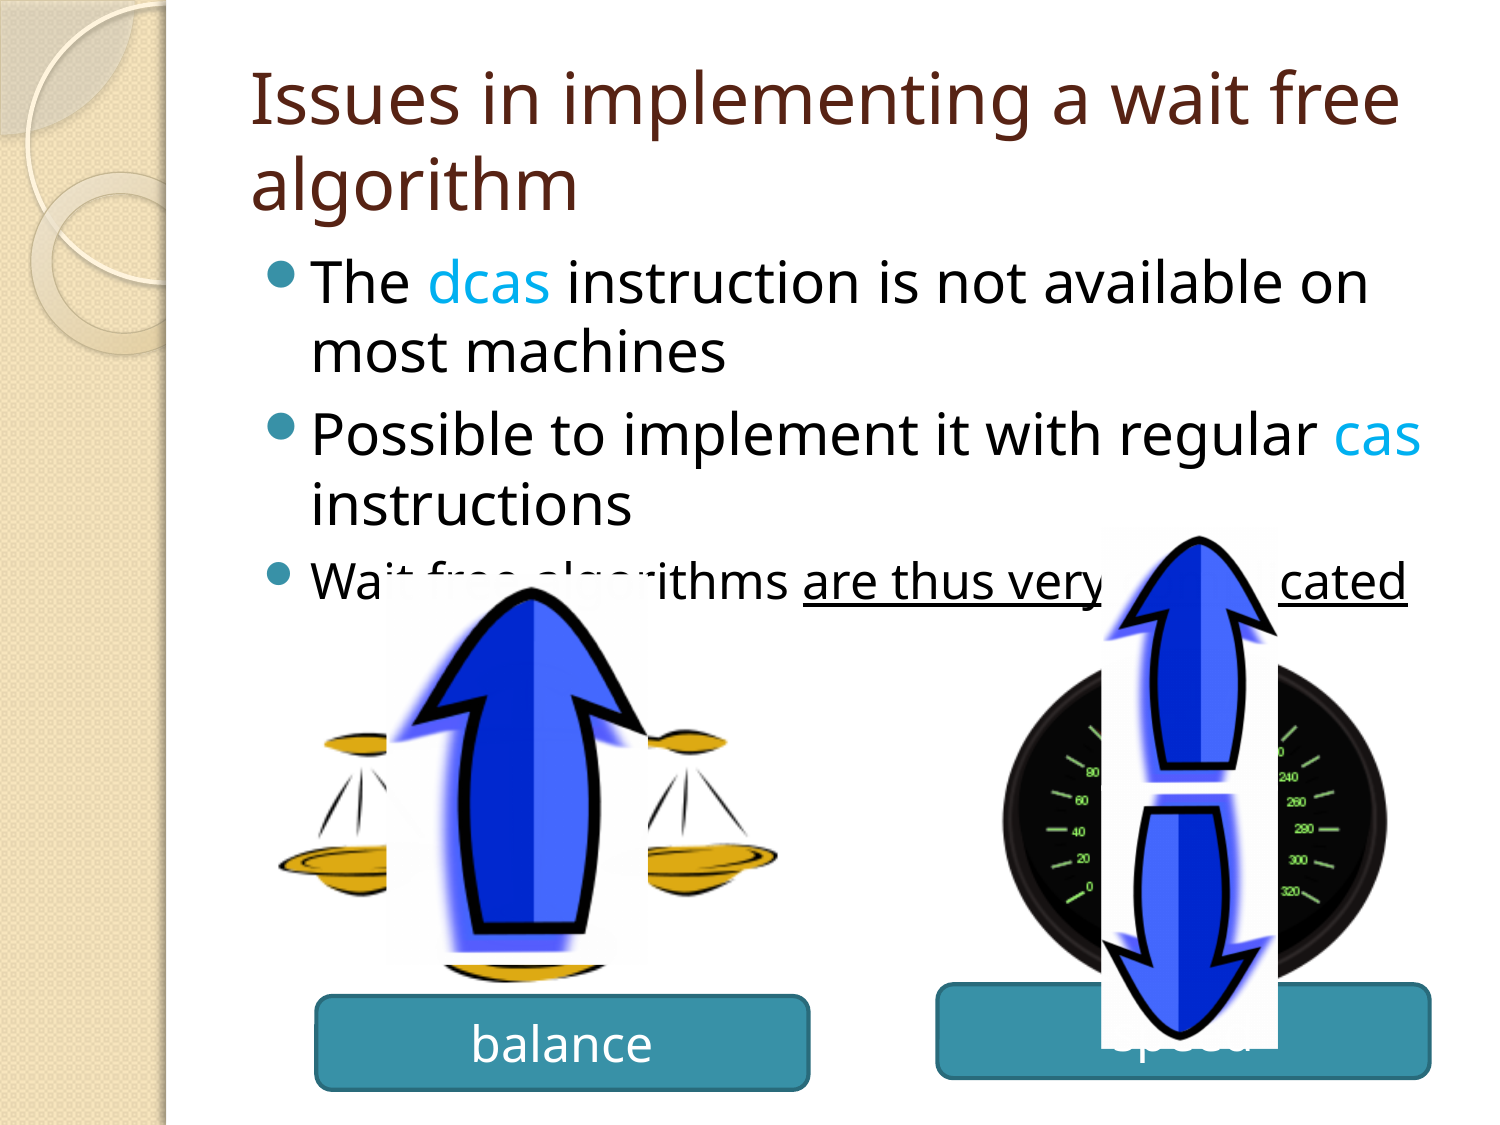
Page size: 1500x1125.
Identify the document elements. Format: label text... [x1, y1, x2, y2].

list The dcas instruction is not available on most machines Possible to implement it with regular cas instructions Wait free algorithms are thus very complicated [235, 237, 1466, 715]
picture [995, 528, 1397, 1048]
picture [269, 575, 786, 1000]
title Issues in implementing a wait free algorithm [235, 45, 1466, 233]
text_box balance [314, 993, 811, 1092]
text_box speed [935, 982, 1432, 1081]
